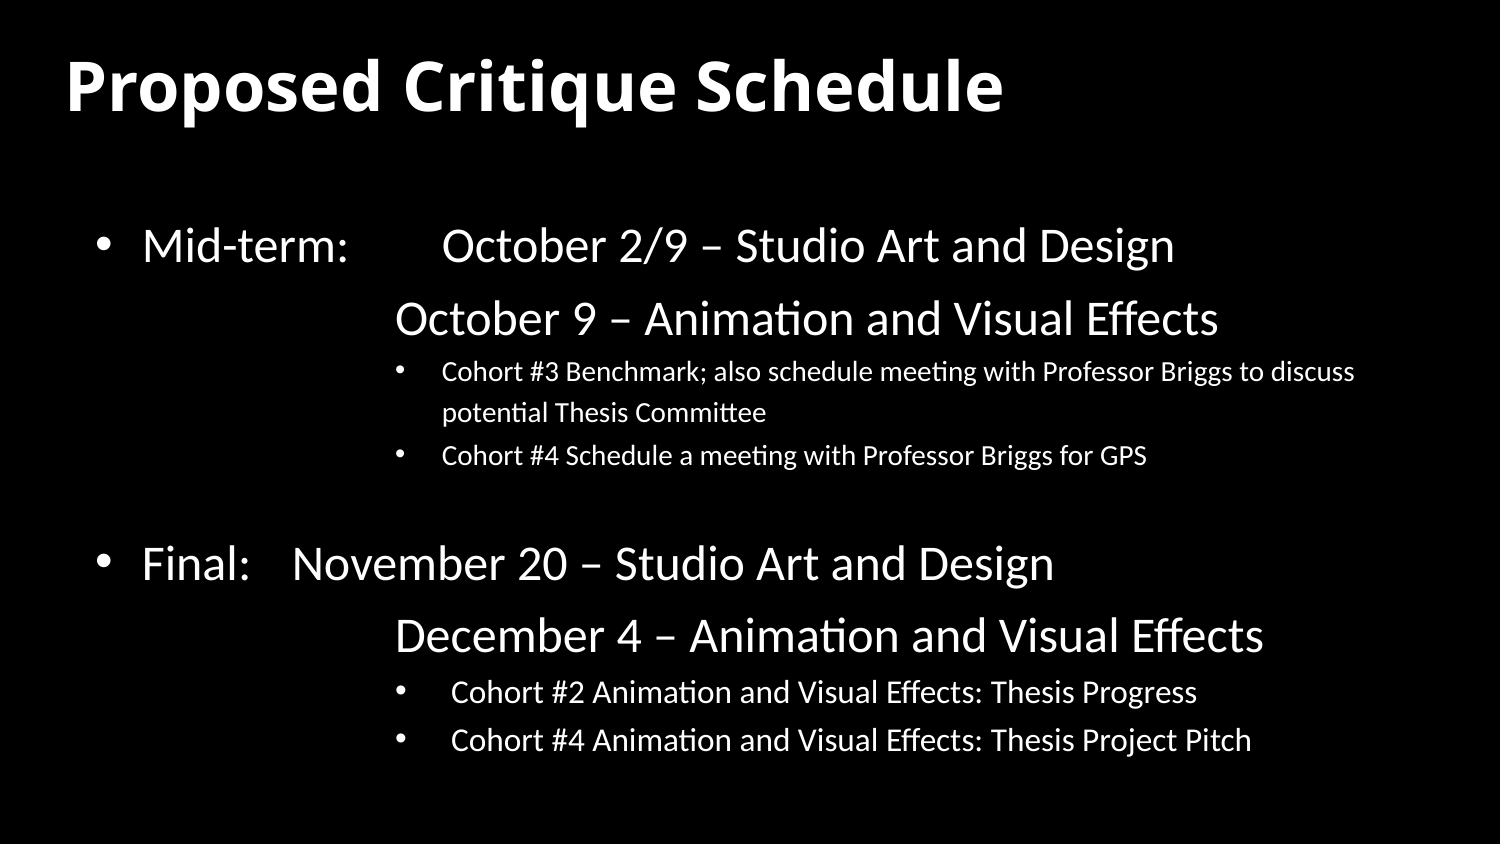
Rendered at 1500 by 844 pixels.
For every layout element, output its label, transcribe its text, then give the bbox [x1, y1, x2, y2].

text_box Mid-term: October 2/9 – Studio Art and Design October 9 – Animation and Visual Effects Cohort #3 Benchmark; also schedule meeting with Professor Briggs to discuss potential Thesis Committee Cohort #4 Schedule a meeting with Professor Briggs for GPS Final: November 20 – Studio Art and Design December 4 – Animation and Visual Effects Cohort #2 Animation and Visual Effects: Thesis Progress Cohort #4 Animation and Visual Effects: Thesis Project Pitch [80, 193, 1450, 838]
title Proposed Critique Schedule [49, 44, 1450, 789]
